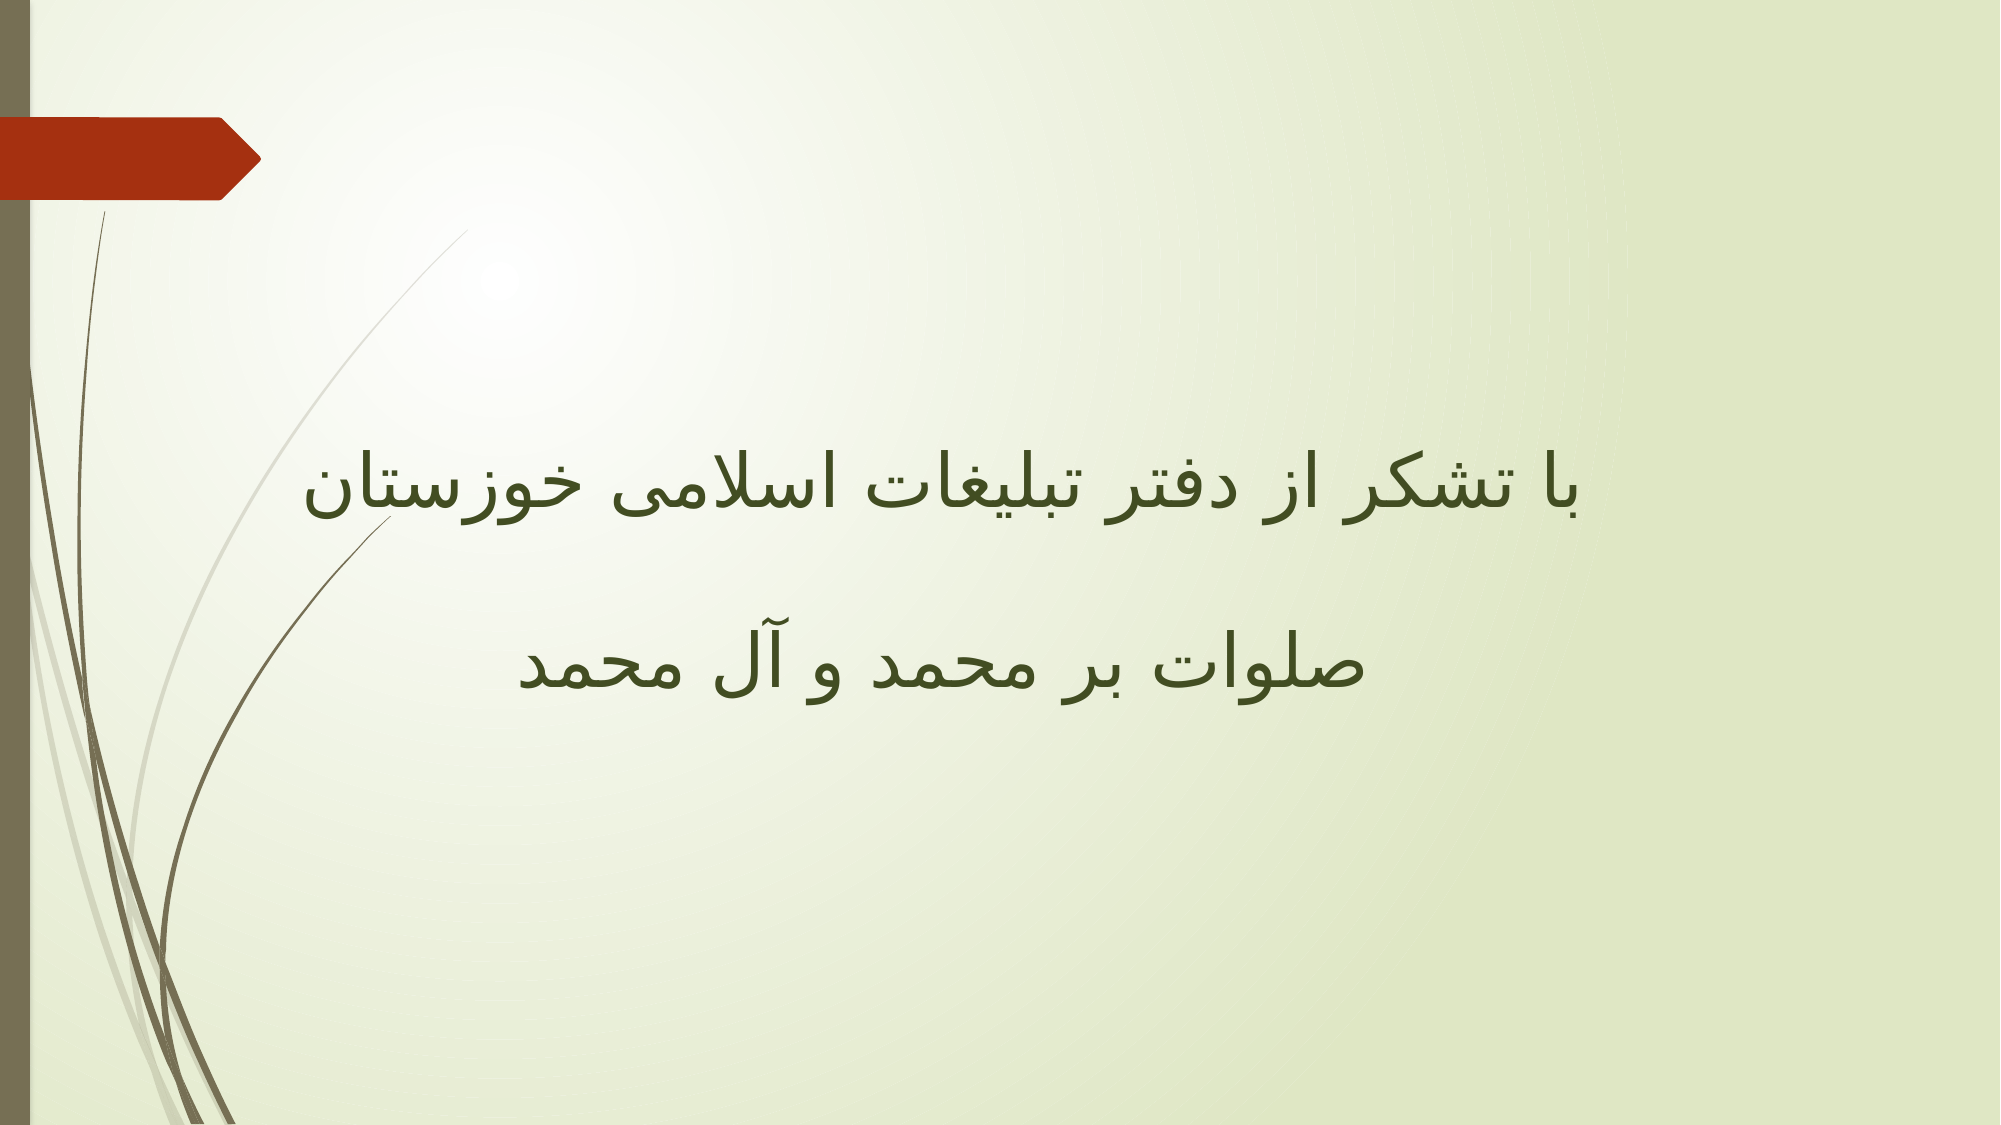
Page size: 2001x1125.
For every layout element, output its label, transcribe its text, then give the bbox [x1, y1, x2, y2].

title با تشکر از دفتر تبلیغات اسلامی خوزستان صلوات بر محمد و آل محمد [114, 424, 1771, 797]
